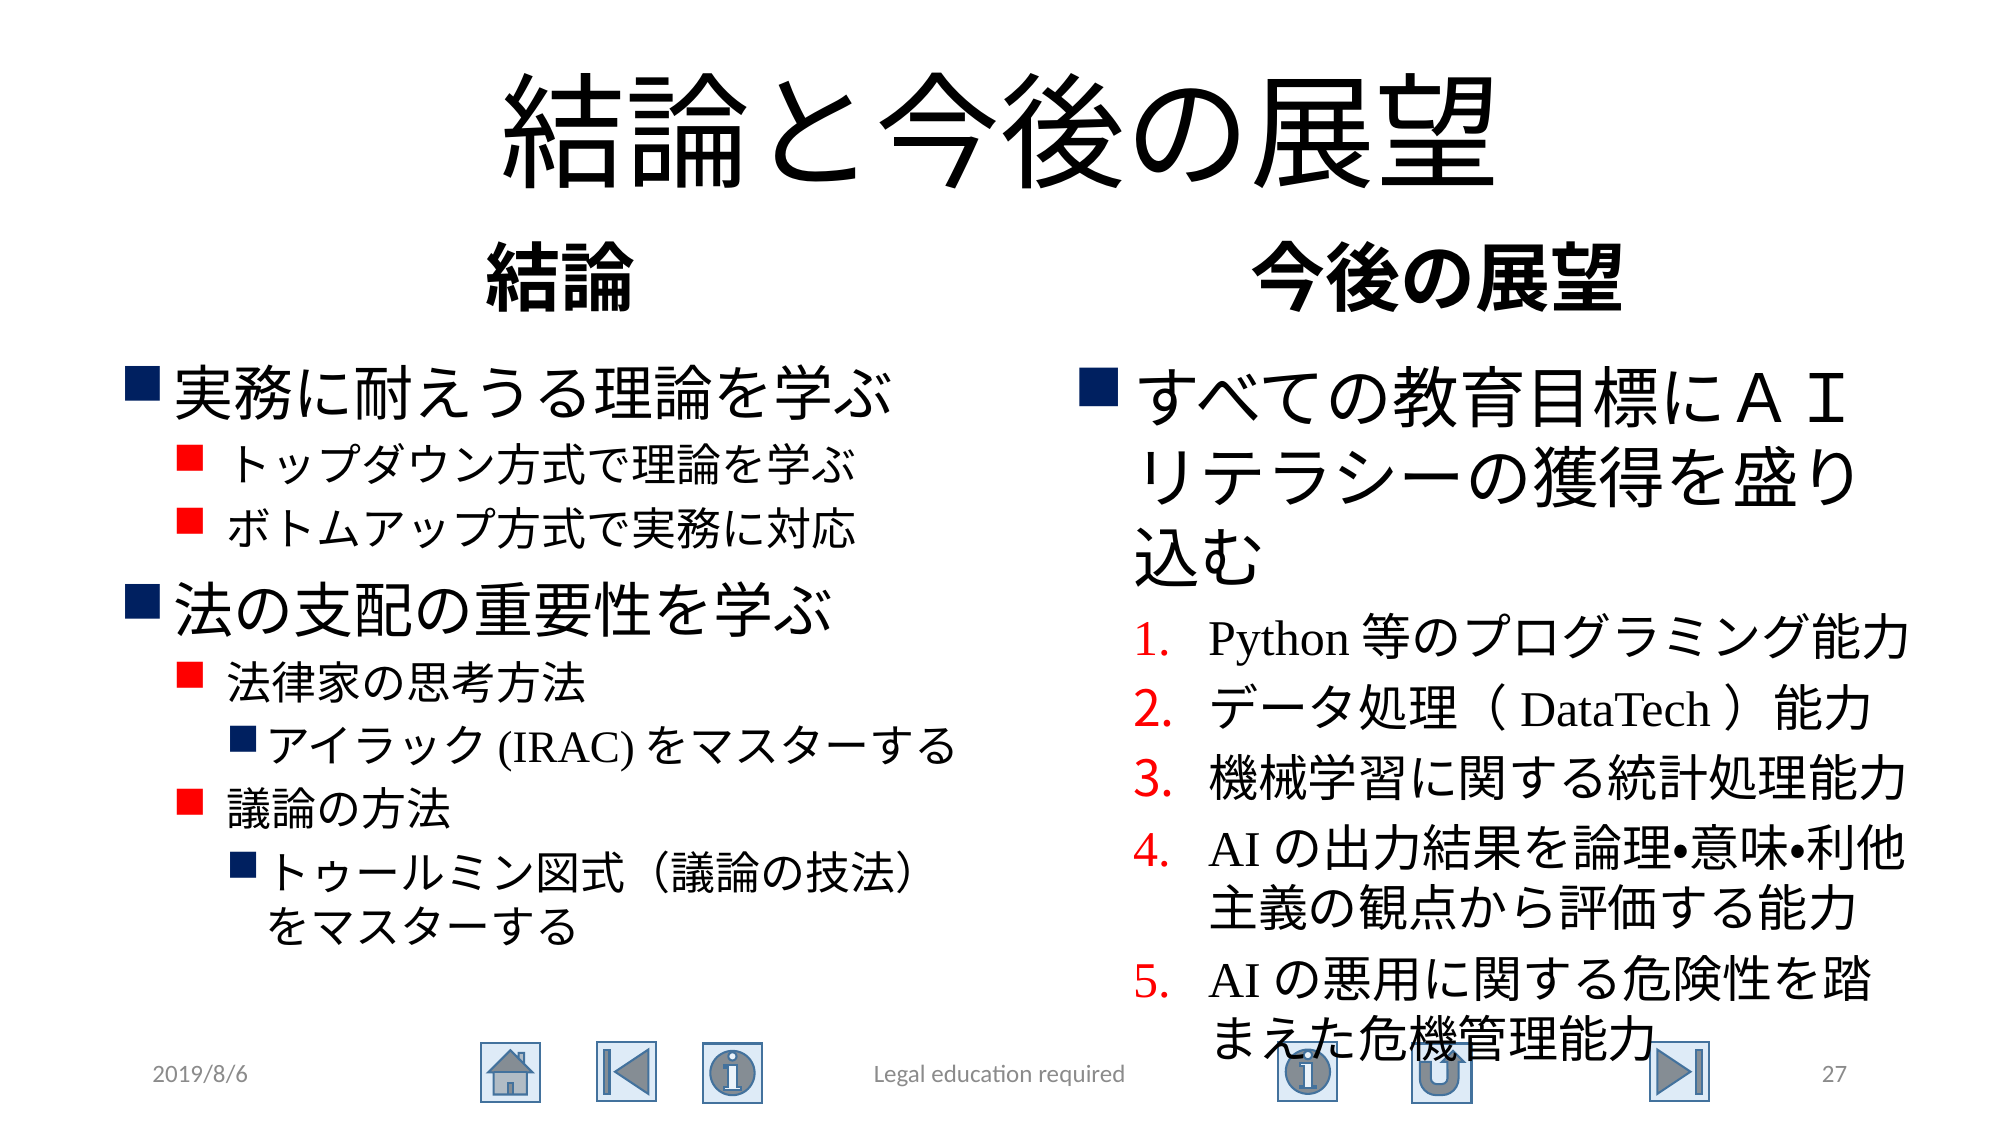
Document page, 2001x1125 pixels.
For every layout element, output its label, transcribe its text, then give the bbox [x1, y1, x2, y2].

list 今後の展望 [1012, 227, 1863, 336]
list 実務に耐えうる理論を学ぶ トップダウン方式で理論を学ぶ ボトムアップ方式で実務に対応 法の支配の重要性を学ぶ 法律家の思考方法 アイラック(IRAC)をマスターする 議論の方法 トゥールミン図式（議論の技法）をマスターする [105, 347, 984, 1011]
footer Legal education required [662, 1042, 1338, 1103]
list すべての教育目標にＡＩリテラシーの獲得を盛り込む Python等のプログラミング能力 データ処理（DataTech）能力 機械学習に関する統計処理能力 AIの出力結果を論理・意味・利他主義の観点から評価する能力 AIの悪用に関する危険性を踏まえた危機管理能力 [1058, 347, 1929, 1011]
slide_number 27 [1412, 1042, 1863, 1103]
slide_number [137, 1042, 588, 1103]
title 結論と今後の展望 [137, 59, 1863, 216]
list 結論 [137, 227, 984, 336]
